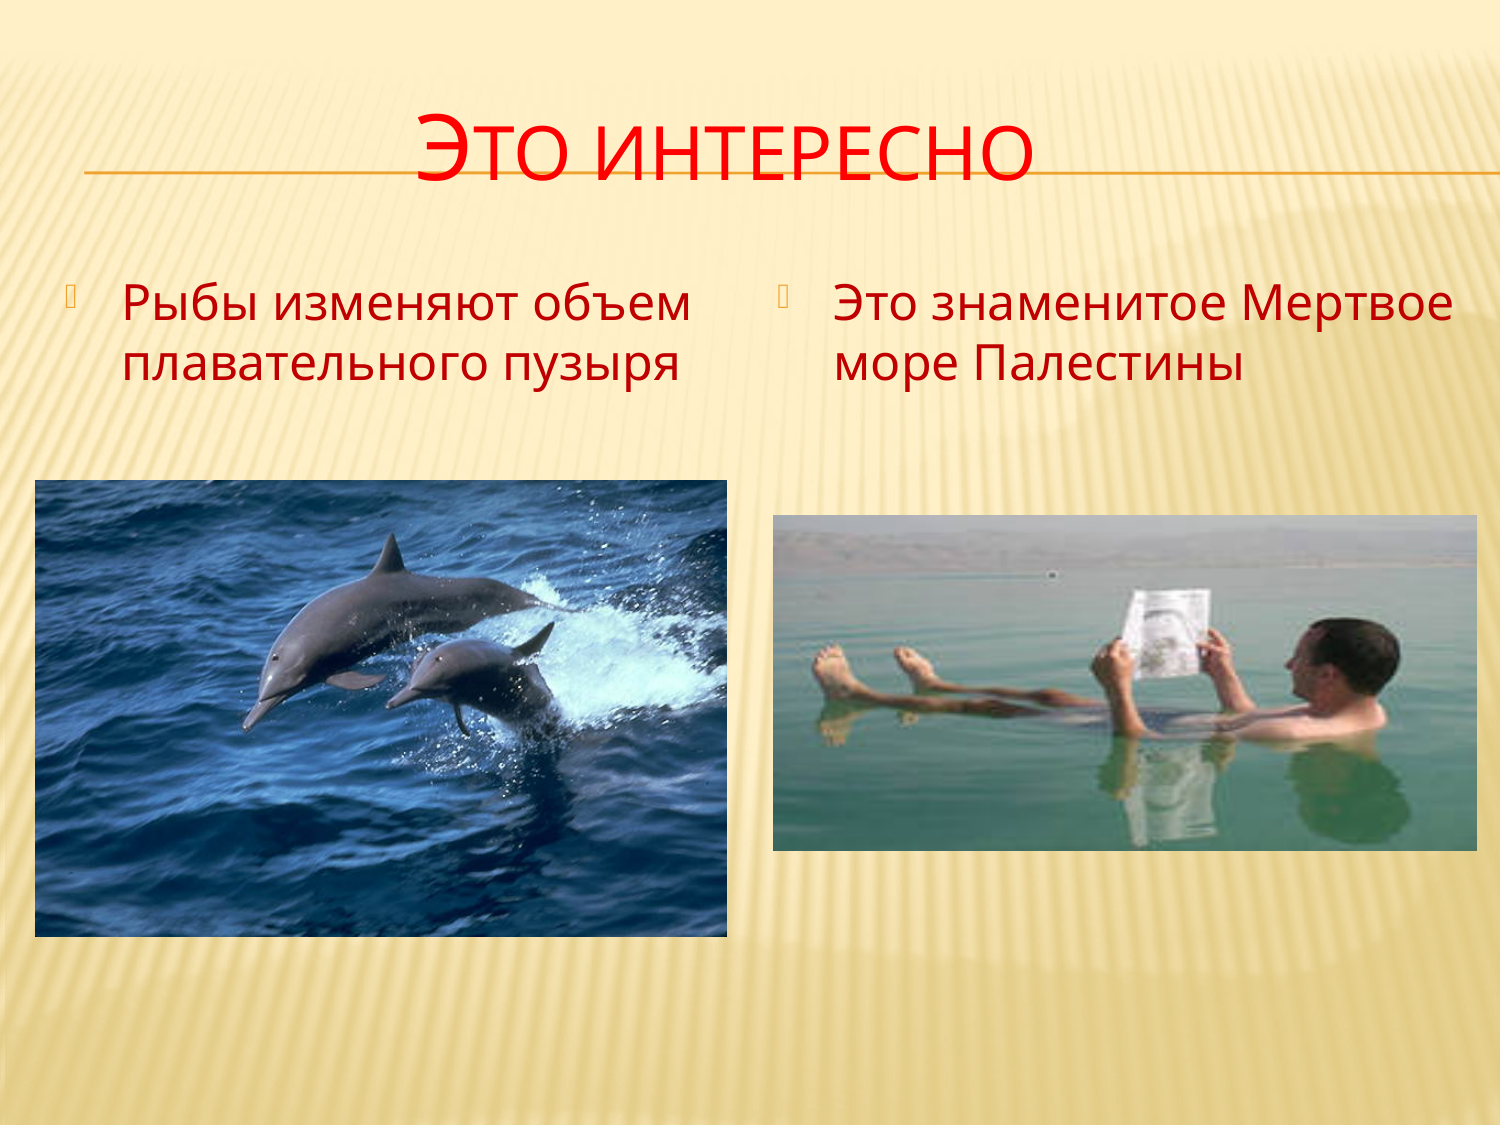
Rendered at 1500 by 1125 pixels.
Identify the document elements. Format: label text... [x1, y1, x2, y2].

list Рыбы изменяют объем плавательного пузыря [50, 262, 738, 1038]
title Это интересно [49, 75, 1475, 213]
picture [773, 515, 1477, 851]
picture [34, 480, 727, 937]
list Это знаменитое Мертвое море Палестины [762, 262, 1475, 1038]
